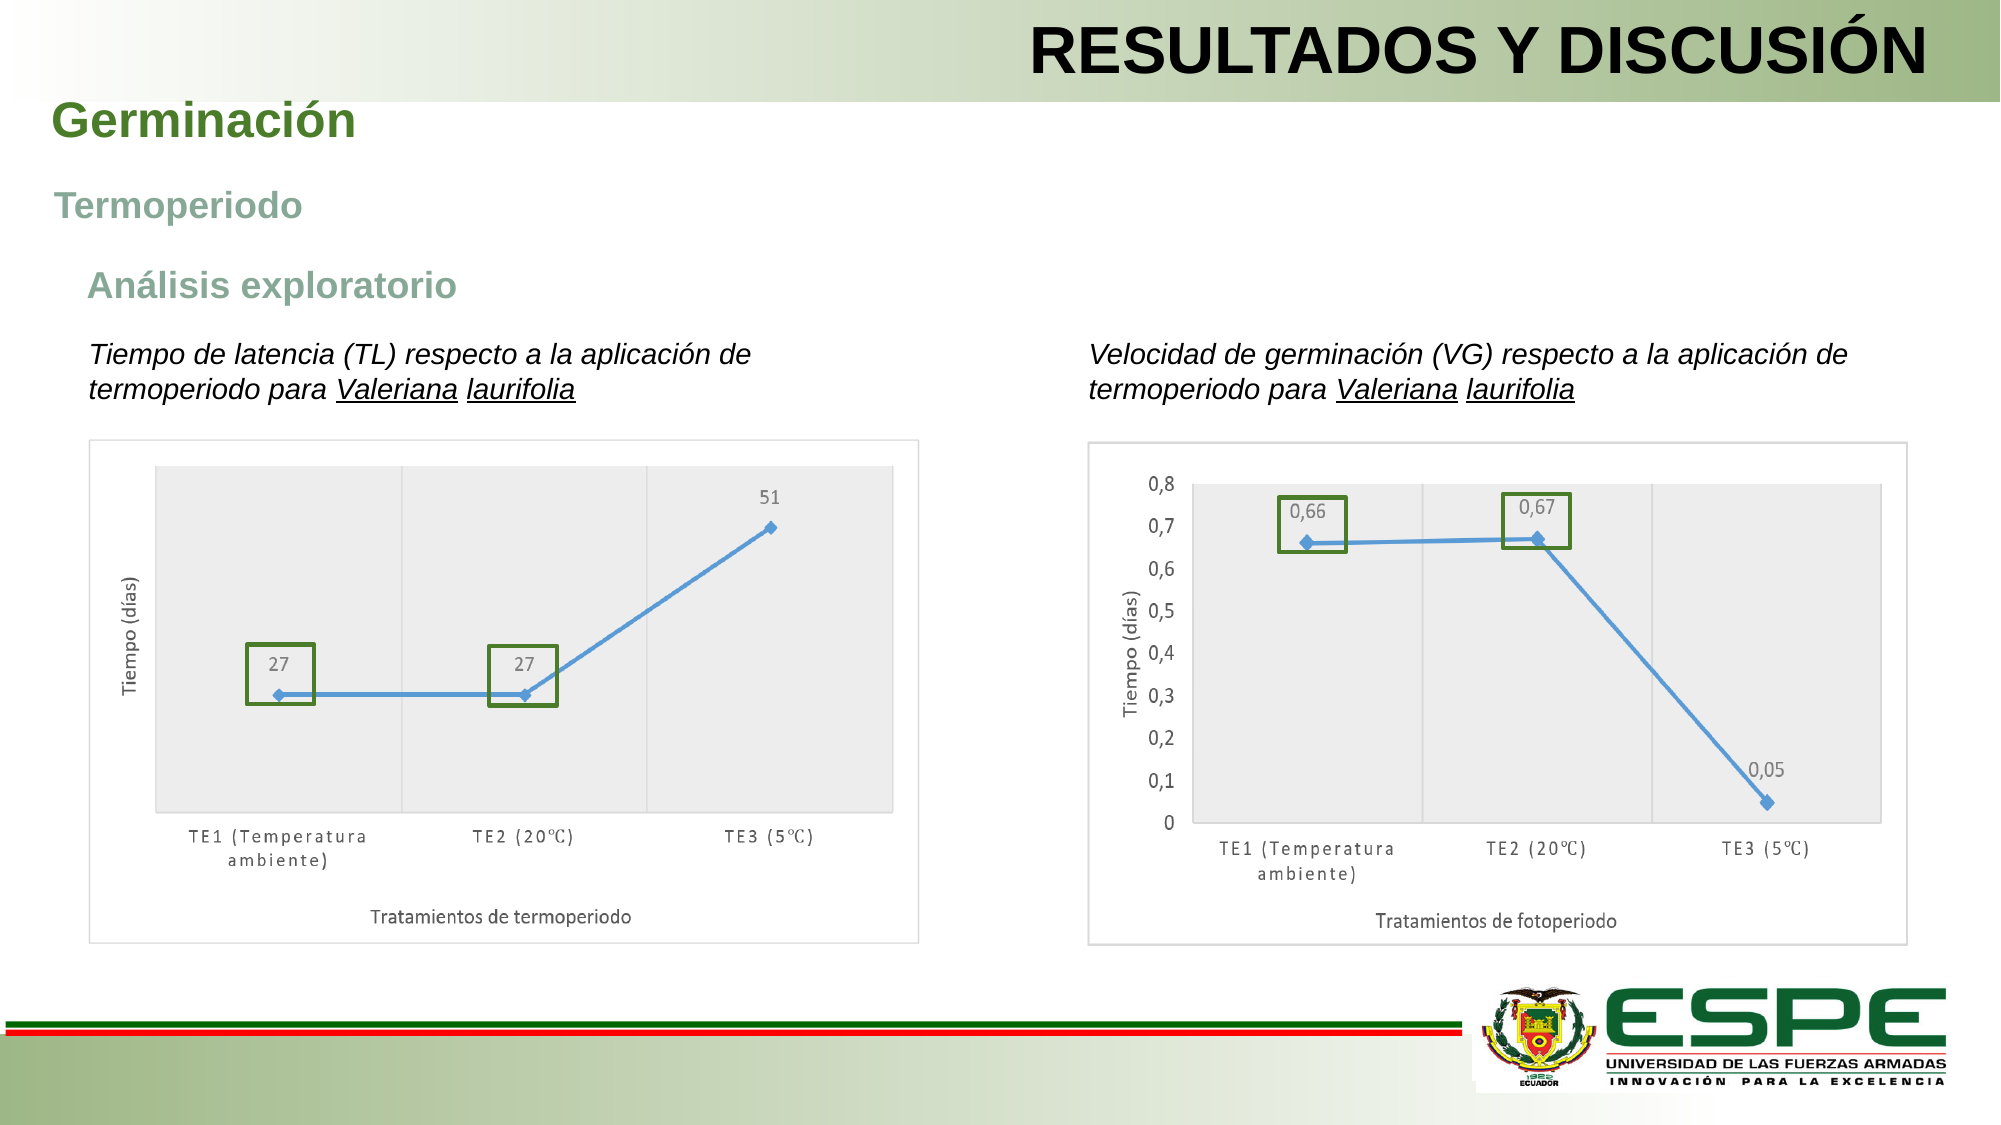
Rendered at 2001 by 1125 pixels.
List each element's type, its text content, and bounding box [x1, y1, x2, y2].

text_box Tiempo de latencia (TL) respecto a la aplicación de termoperiodo para Valeriana laurifolia [73, 328, 918, 413]
text_box Velocidad de germinación (VG) respecto a la aplicación de termoperiodo para Valeriana laurifolia [1073, 328, 1910, 413]
picture [1084, 435, 1910, 950]
title RESULTADOS Y DISCUSIÓN [116, 0, 1945, 102]
picture [85, 435, 925, 949]
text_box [246, 644, 558, 706]
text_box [1278, 493, 1571, 553]
picture [1472, 976, 1977, 1094]
text_box Germinación [36, 80, 1141, 156]
text_box Termoperiodo [39, 173, 484, 233]
text_box Análisis exploratorio [71, 253, 516, 313]
